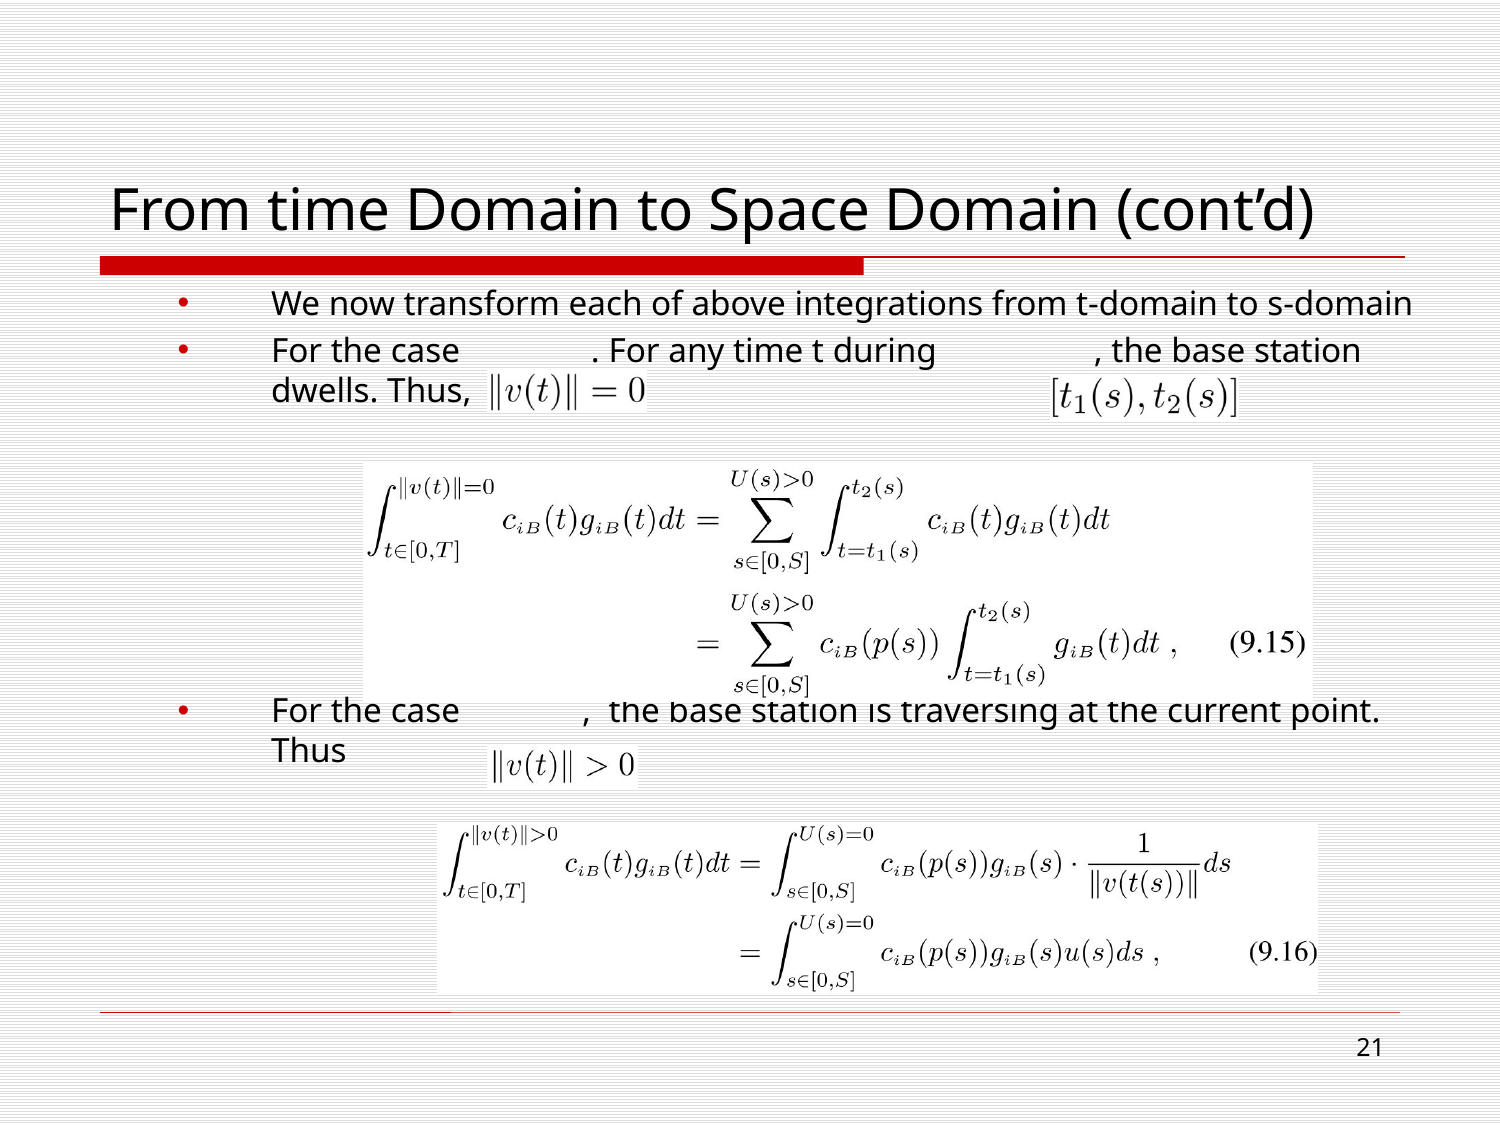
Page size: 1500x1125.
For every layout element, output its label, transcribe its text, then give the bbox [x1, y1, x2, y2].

text_box From time Domain to Space Domain (cont’d) [94, 49, 1450, 250]
picture [1049, 374, 1240, 421]
picture [487, 368, 648, 413]
text_box We now transform each of above integrations from t-domain to s-domain For the case . For any time t during , the base station dwells. Thus, For the case , the base station is traversing at the current point. Thus [12, 275, 1438, 1000]
picture [363, 462, 1313, 702]
picture [487, 745, 638, 788]
slide_number 21 [1074, 1024, 1400, 1103]
picture [437, 824, 1319, 995]
